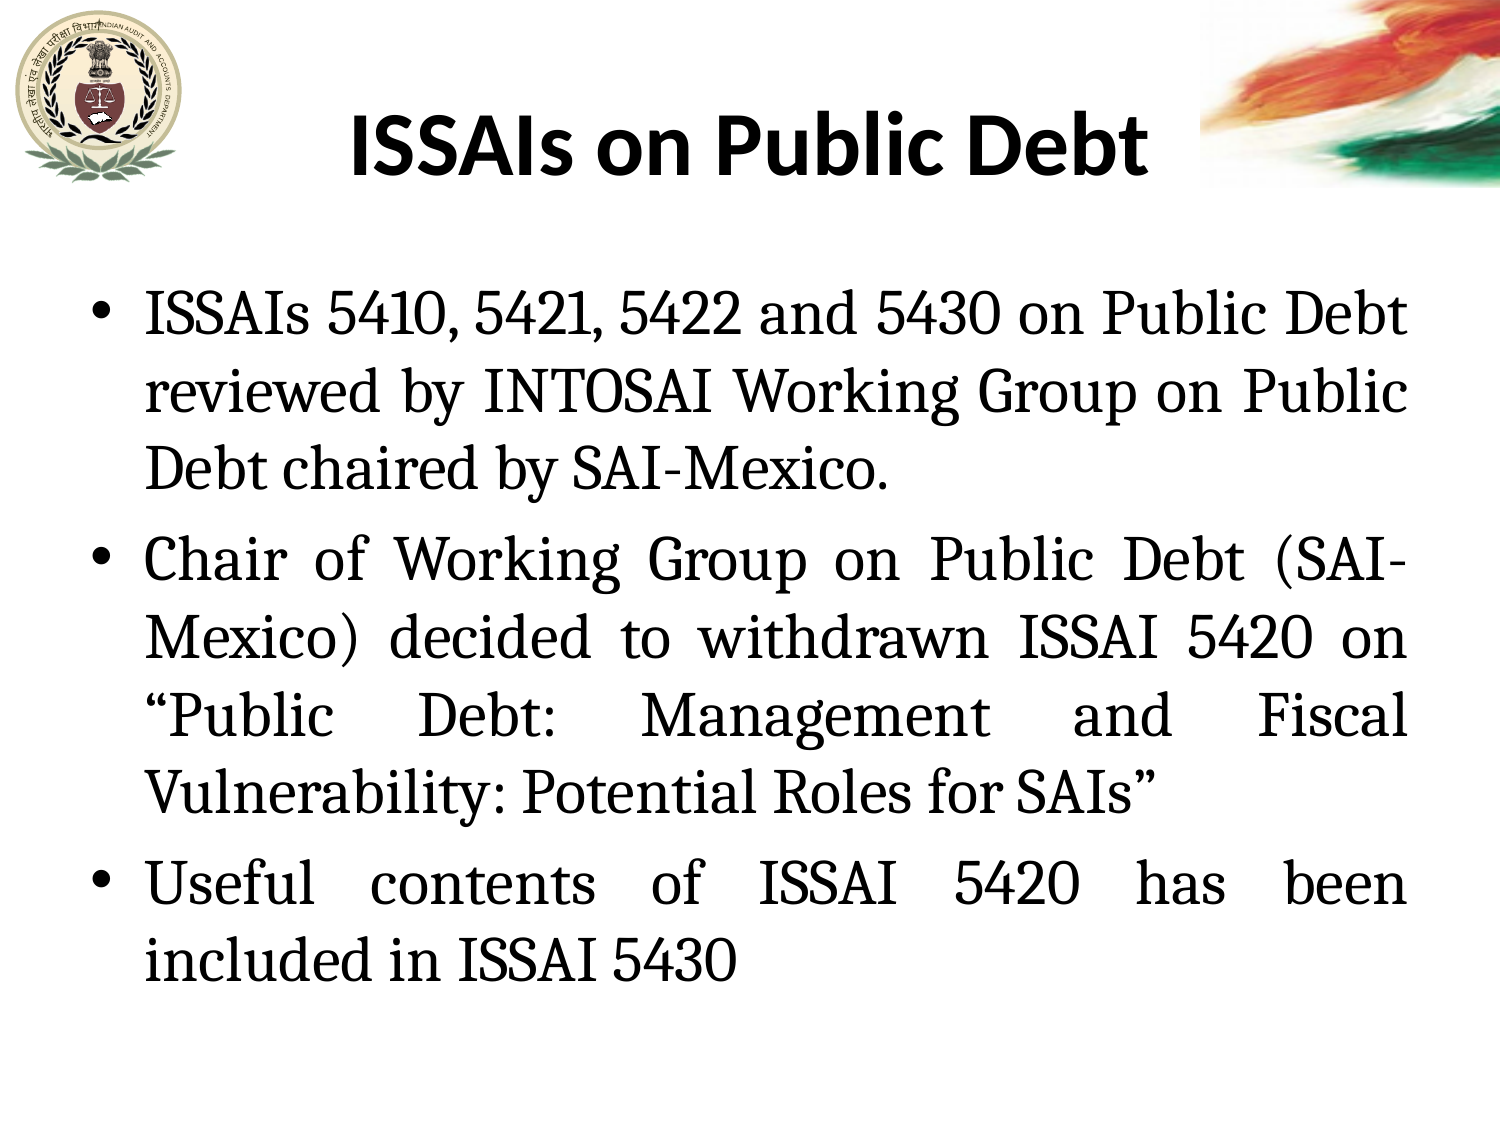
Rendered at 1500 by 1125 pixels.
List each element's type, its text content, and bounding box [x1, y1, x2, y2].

picture [1200, 0, 1500, 188]
title ISSAIs on Public Debt [75, 45, 1425, 233]
list ISSAIs 5410, 5421, 5422 and 5430 on Public Debt reviewed by INTOSAI Working Group on Public Debt chaired by SAI-Mexico. Chair of Working Group on Public Debt (SAI-Mexico) decided to withdrawn ISSAI 5420 on “Public Debt: Management and Fiscal Vulnerability: Potential Roles for SAIs” Useful contents of ISSAI 5420 has been included in ISSAI 5430 [75, 262, 1425, 1005]
